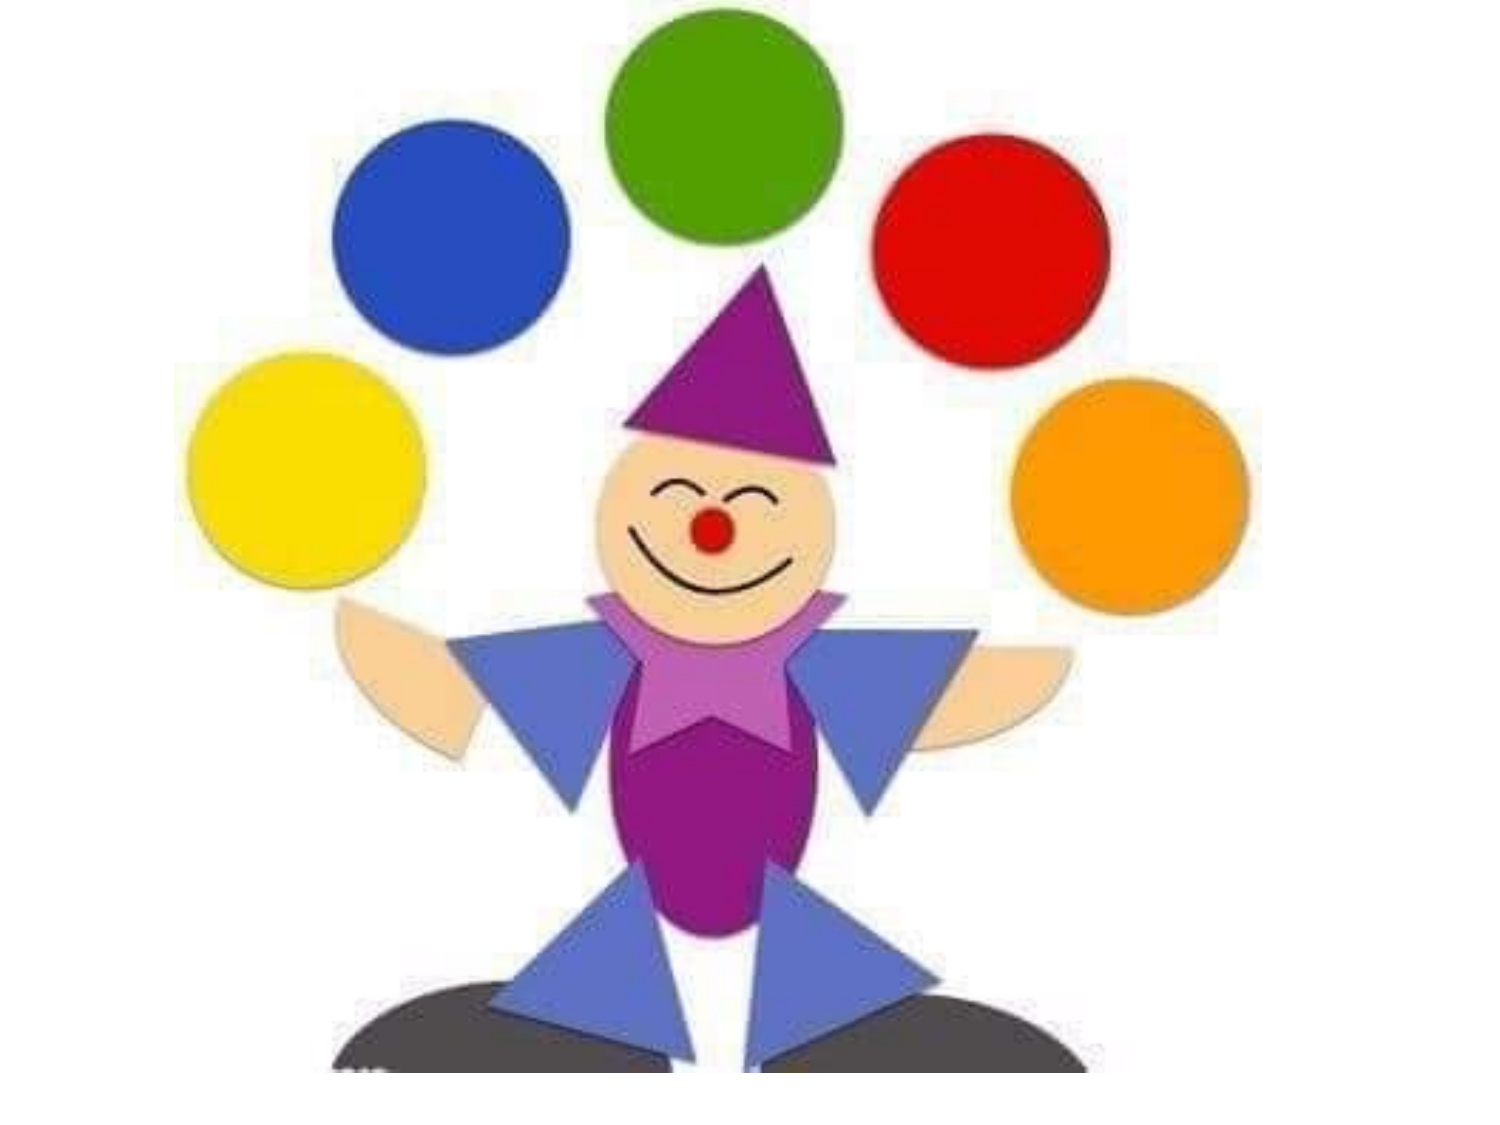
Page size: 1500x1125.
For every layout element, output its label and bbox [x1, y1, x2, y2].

picture [174, 0, 1262, 1074]
